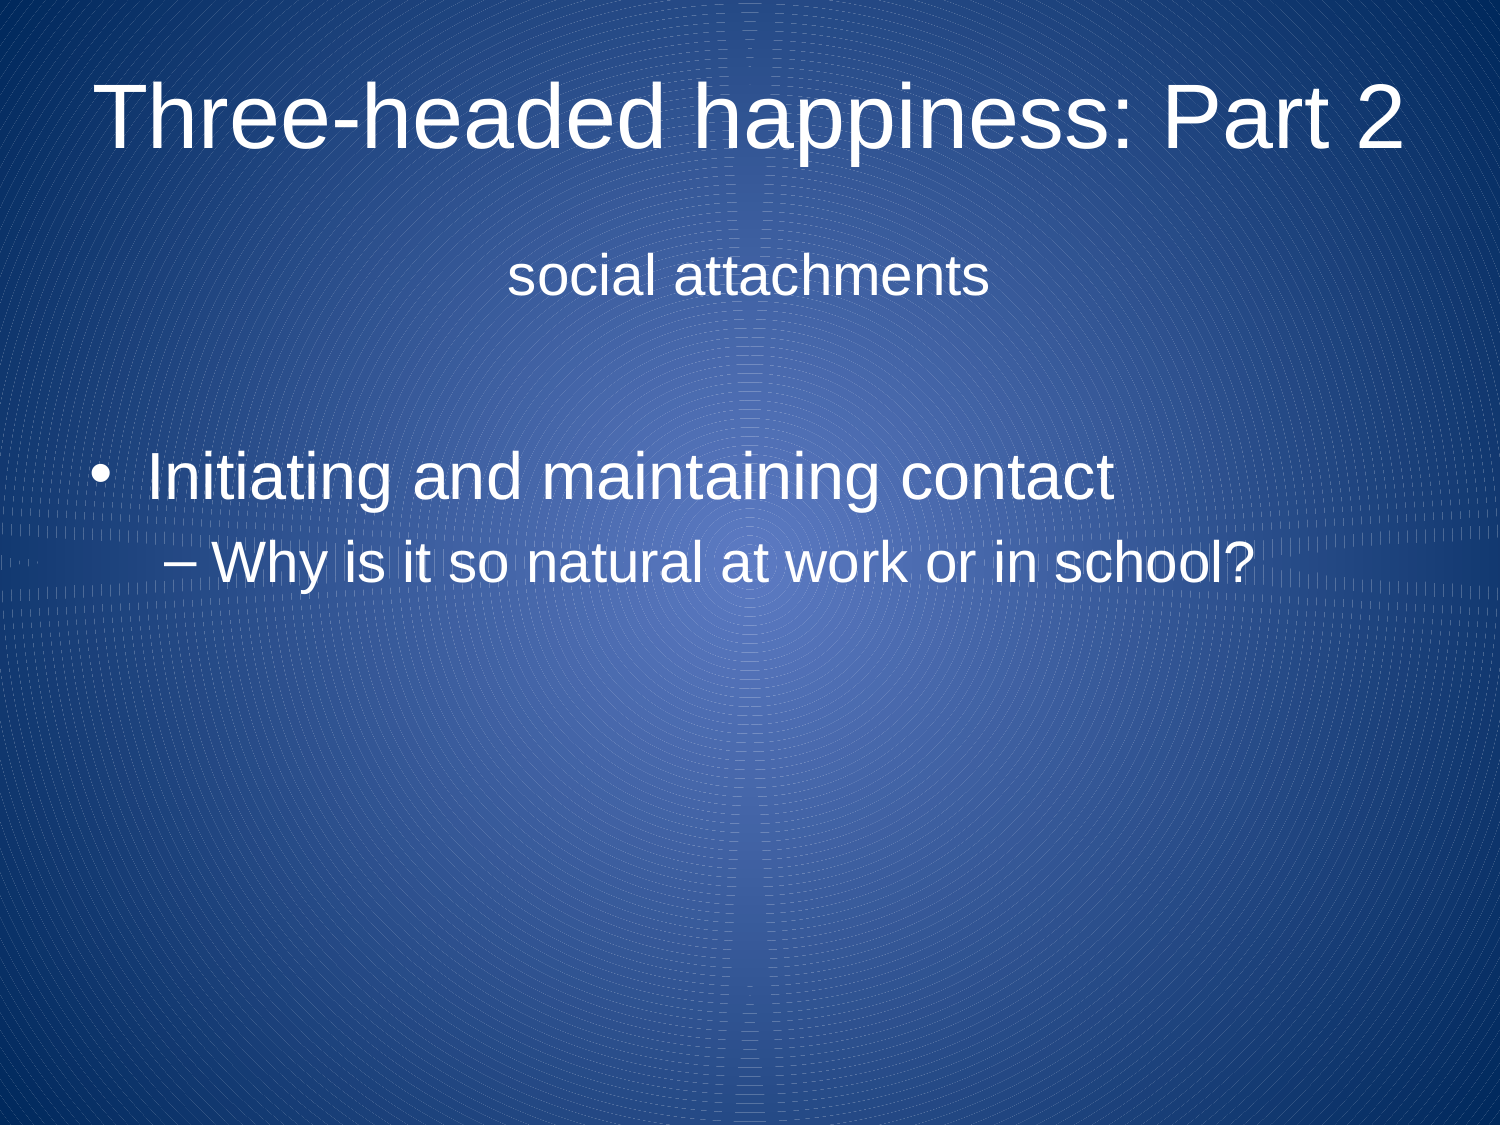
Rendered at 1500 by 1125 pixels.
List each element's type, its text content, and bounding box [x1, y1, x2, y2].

title Three-headed happiness: Part 2 social attachments [75, 50, 1425, 238]
list Initiating and maintaining contact Why is it so natural at work or in school? [75, 425, 1425, 680]
